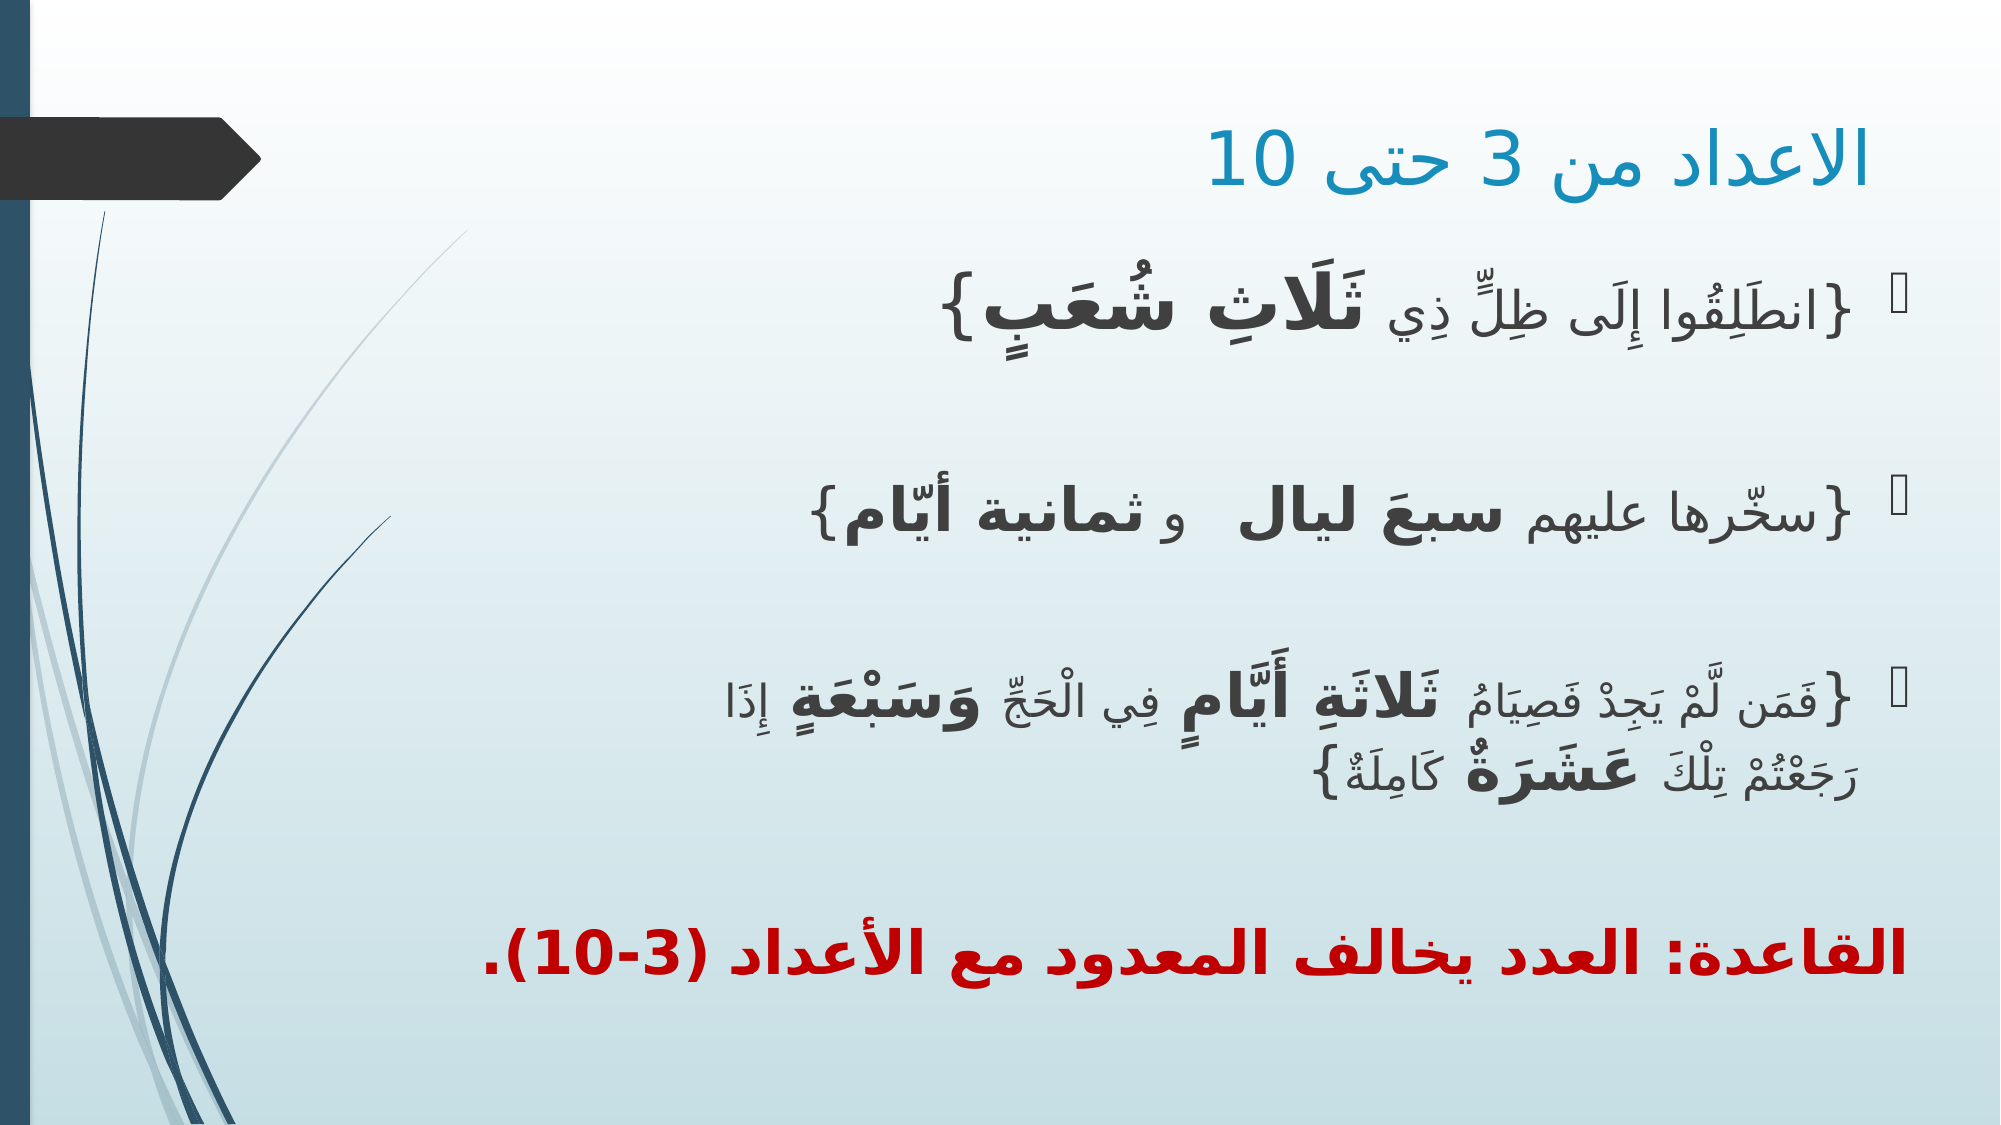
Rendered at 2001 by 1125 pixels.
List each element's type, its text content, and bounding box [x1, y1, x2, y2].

title الاعداد من 3 حتى 10 [425, 102, 1888, 231]
list {انطَلِقُوا إِلَى ظِلٍّ ذِي ثَلَاثِ شُعَبٍ} {سخّرها عليهم سبعَ ليال و ثمانية أيّام} {فَمَن لَّمْ يَجِدْ فَصِيَامُ ثَلاثَةِ أَيَّامٍ فِي الْحَجِّ وَسَبْعَةٍ إِذَا رَجَعْتُمْ تِلْكَ عَشَرَةٌ كَامِلَةٌ} القاعدة: العدد يخالف المعدود مع الأعداد (3-10). [225, 246, 1925, 1054]
